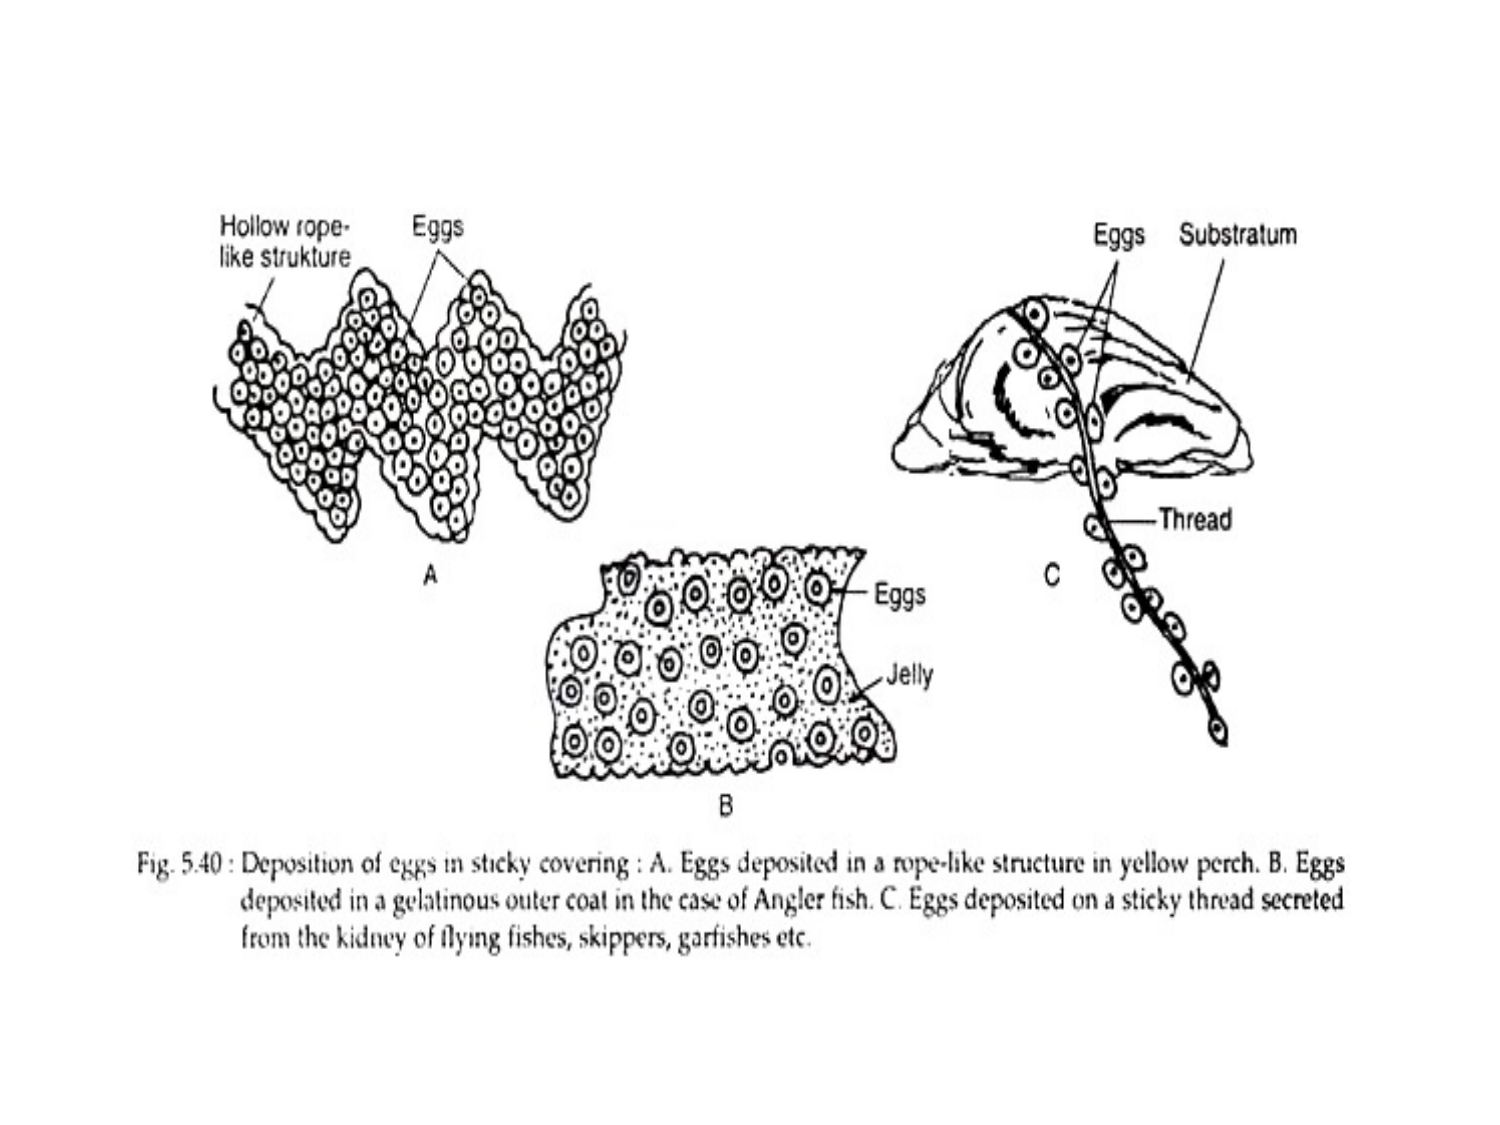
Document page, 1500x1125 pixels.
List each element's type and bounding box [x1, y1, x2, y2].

picture [115, 187, 1368, 976]
